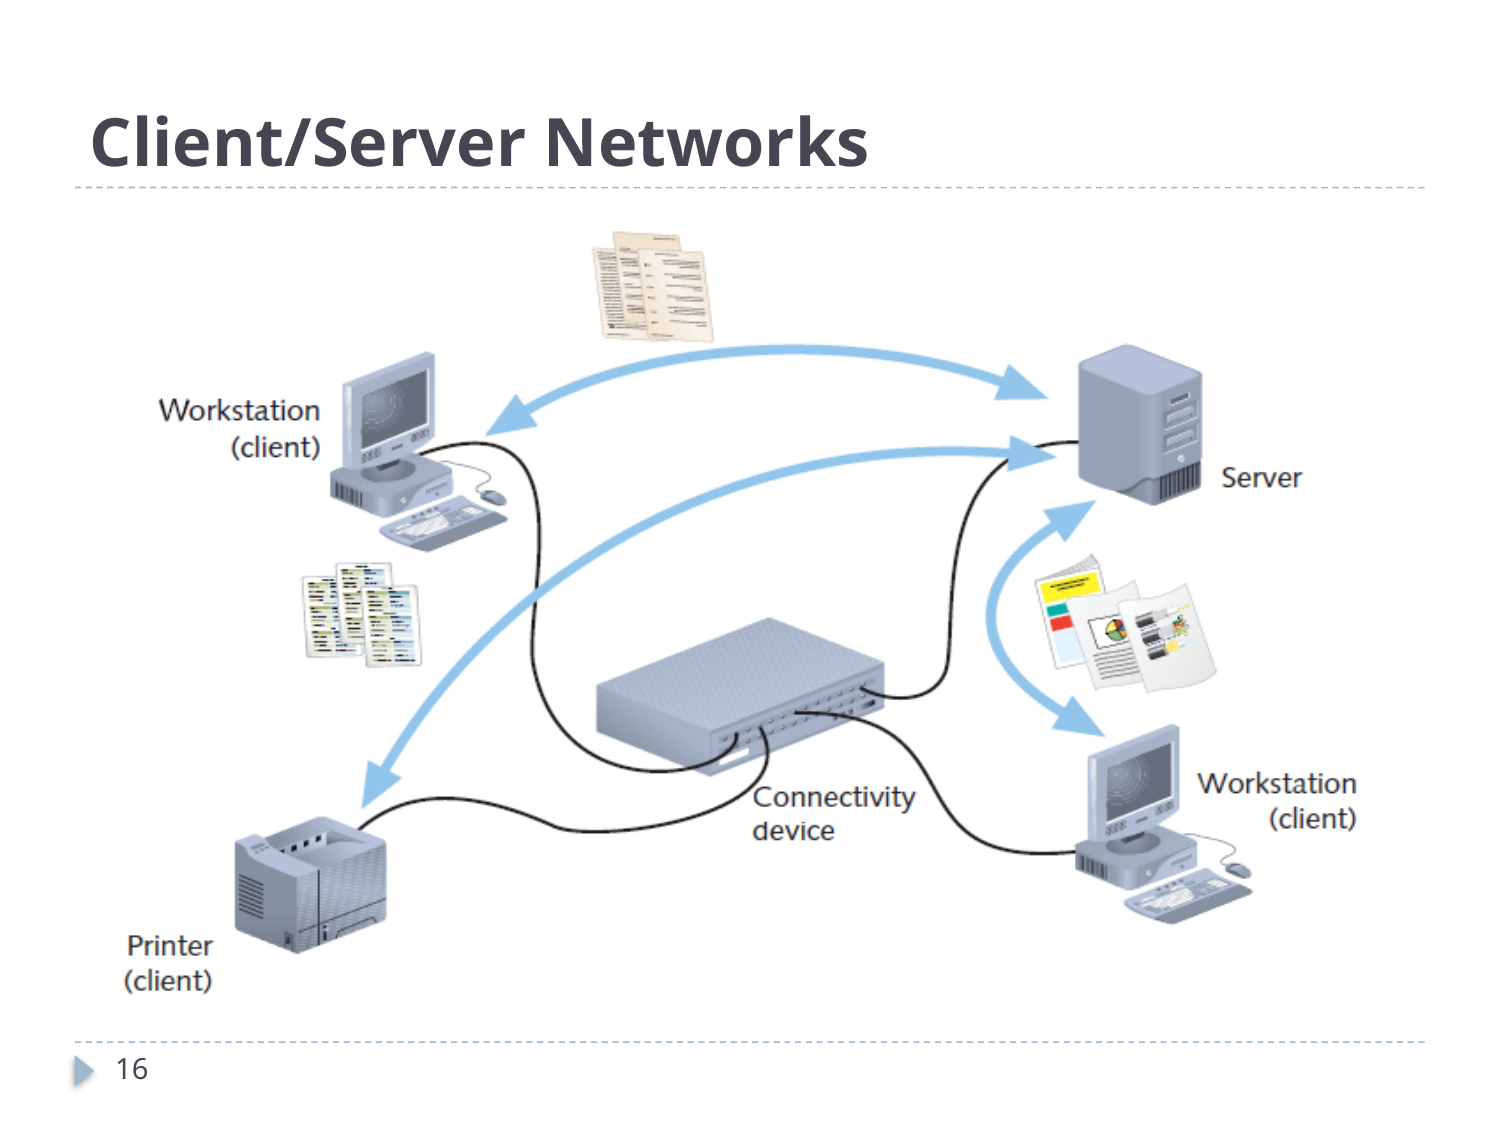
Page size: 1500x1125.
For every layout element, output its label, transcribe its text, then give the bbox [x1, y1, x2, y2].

slide_number 16 [100, 1042, 426, 1103]
title Client/Server Networks [75, 24, 1425, 188]
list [116, 210, 1360, 997]
